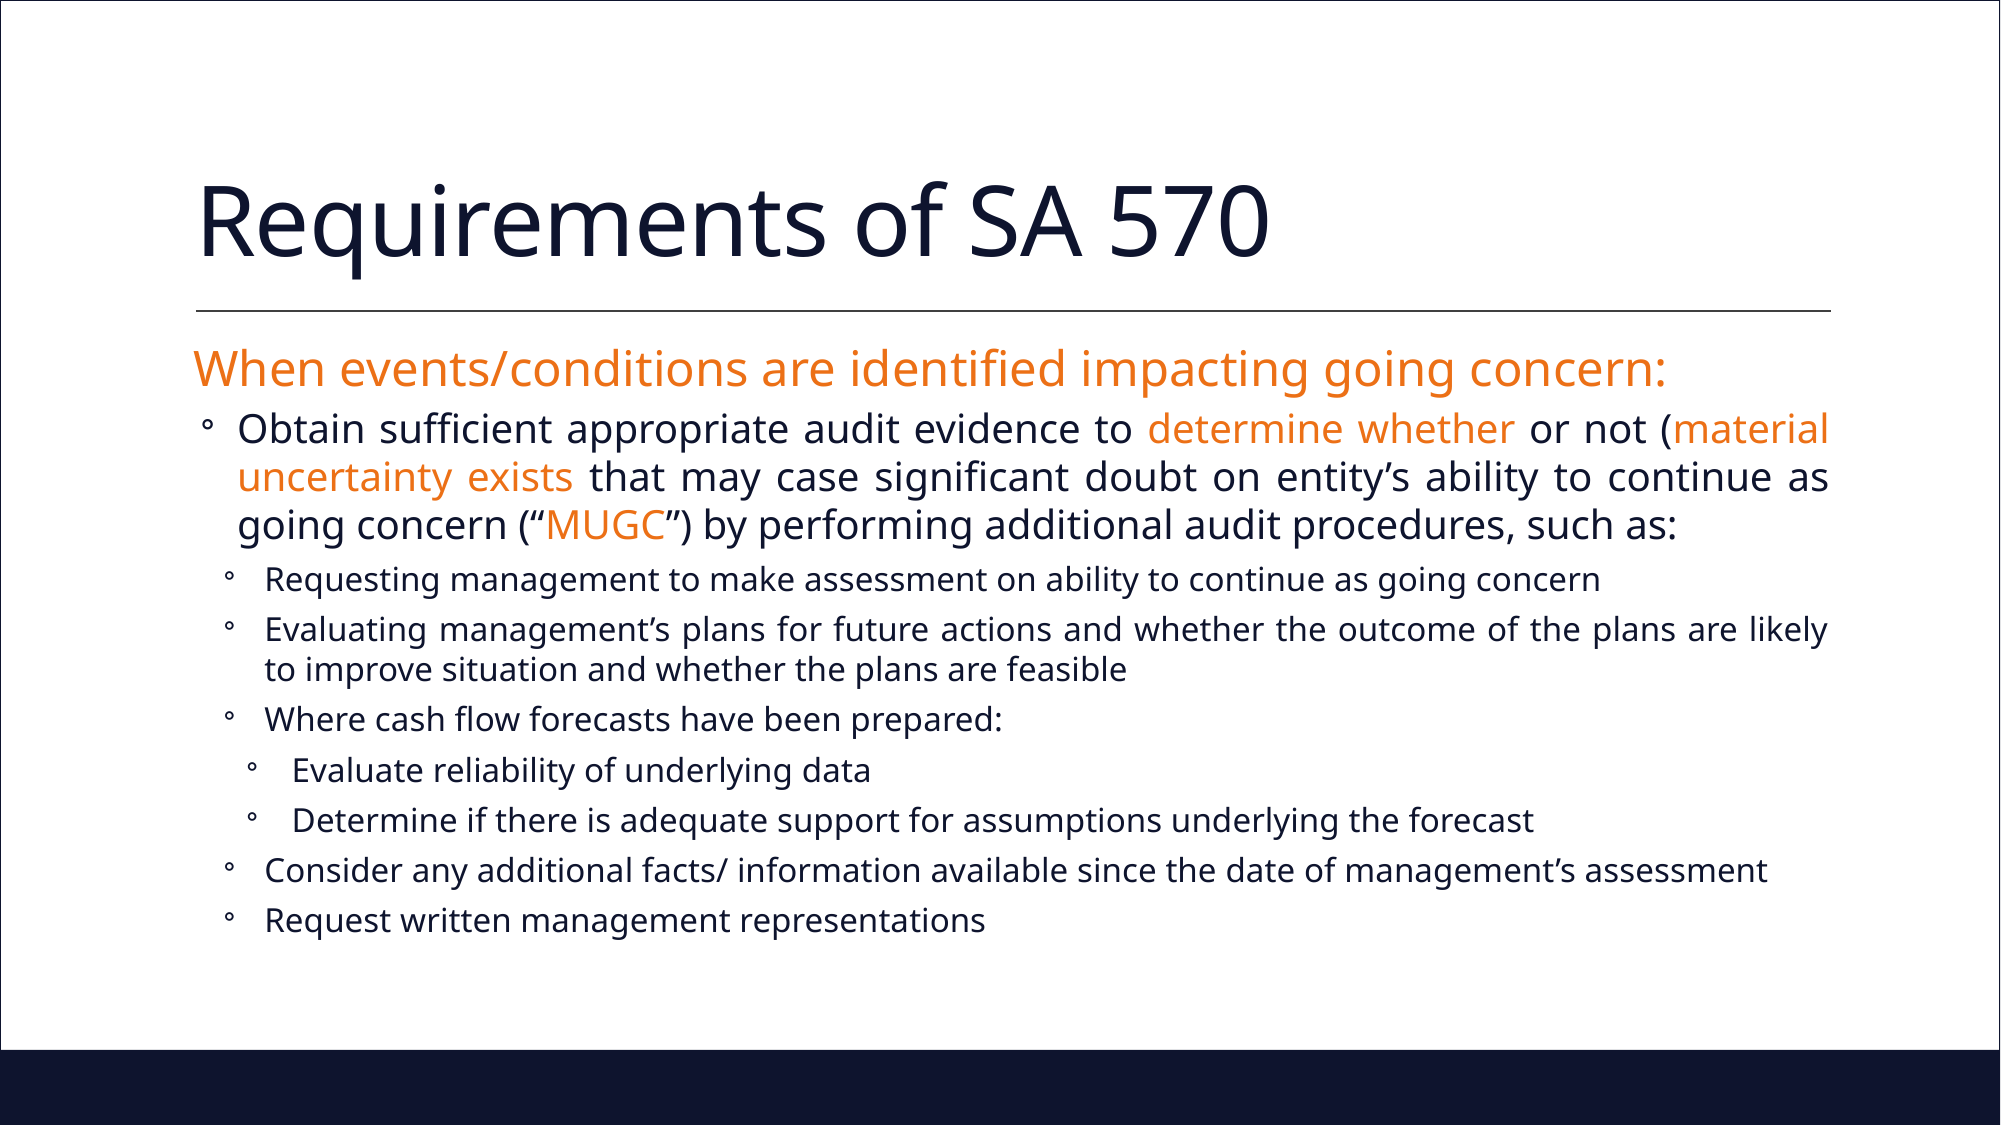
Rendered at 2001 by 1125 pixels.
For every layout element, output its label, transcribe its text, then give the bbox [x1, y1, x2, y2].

list When events/conditions are identified impacting going concern: Obtain sufficient appropriate audit evidence to determine whether or not (material uncertainty exists that may case significant doubt on entity’s ability to continue as going concern (“MUGC”) by performing additional audit procedures, such as: Requesting management to make assessment on ability to continue as going concern Evaluating management’s plans for future actions and whether the outcome of the plans are likely to improve situation and whether the plans are feasible Where cash flow forecasts have been prepared: Evaluate reliability of underlying data Determine if there is adequate support for assumptions underlying the forecast Consider any additional facts/ information available since the date of management’s assessment Request written management representations [180, 324, 1830, 1015]
title Requirements of SA 570 [180, 47, 1830, 285]
